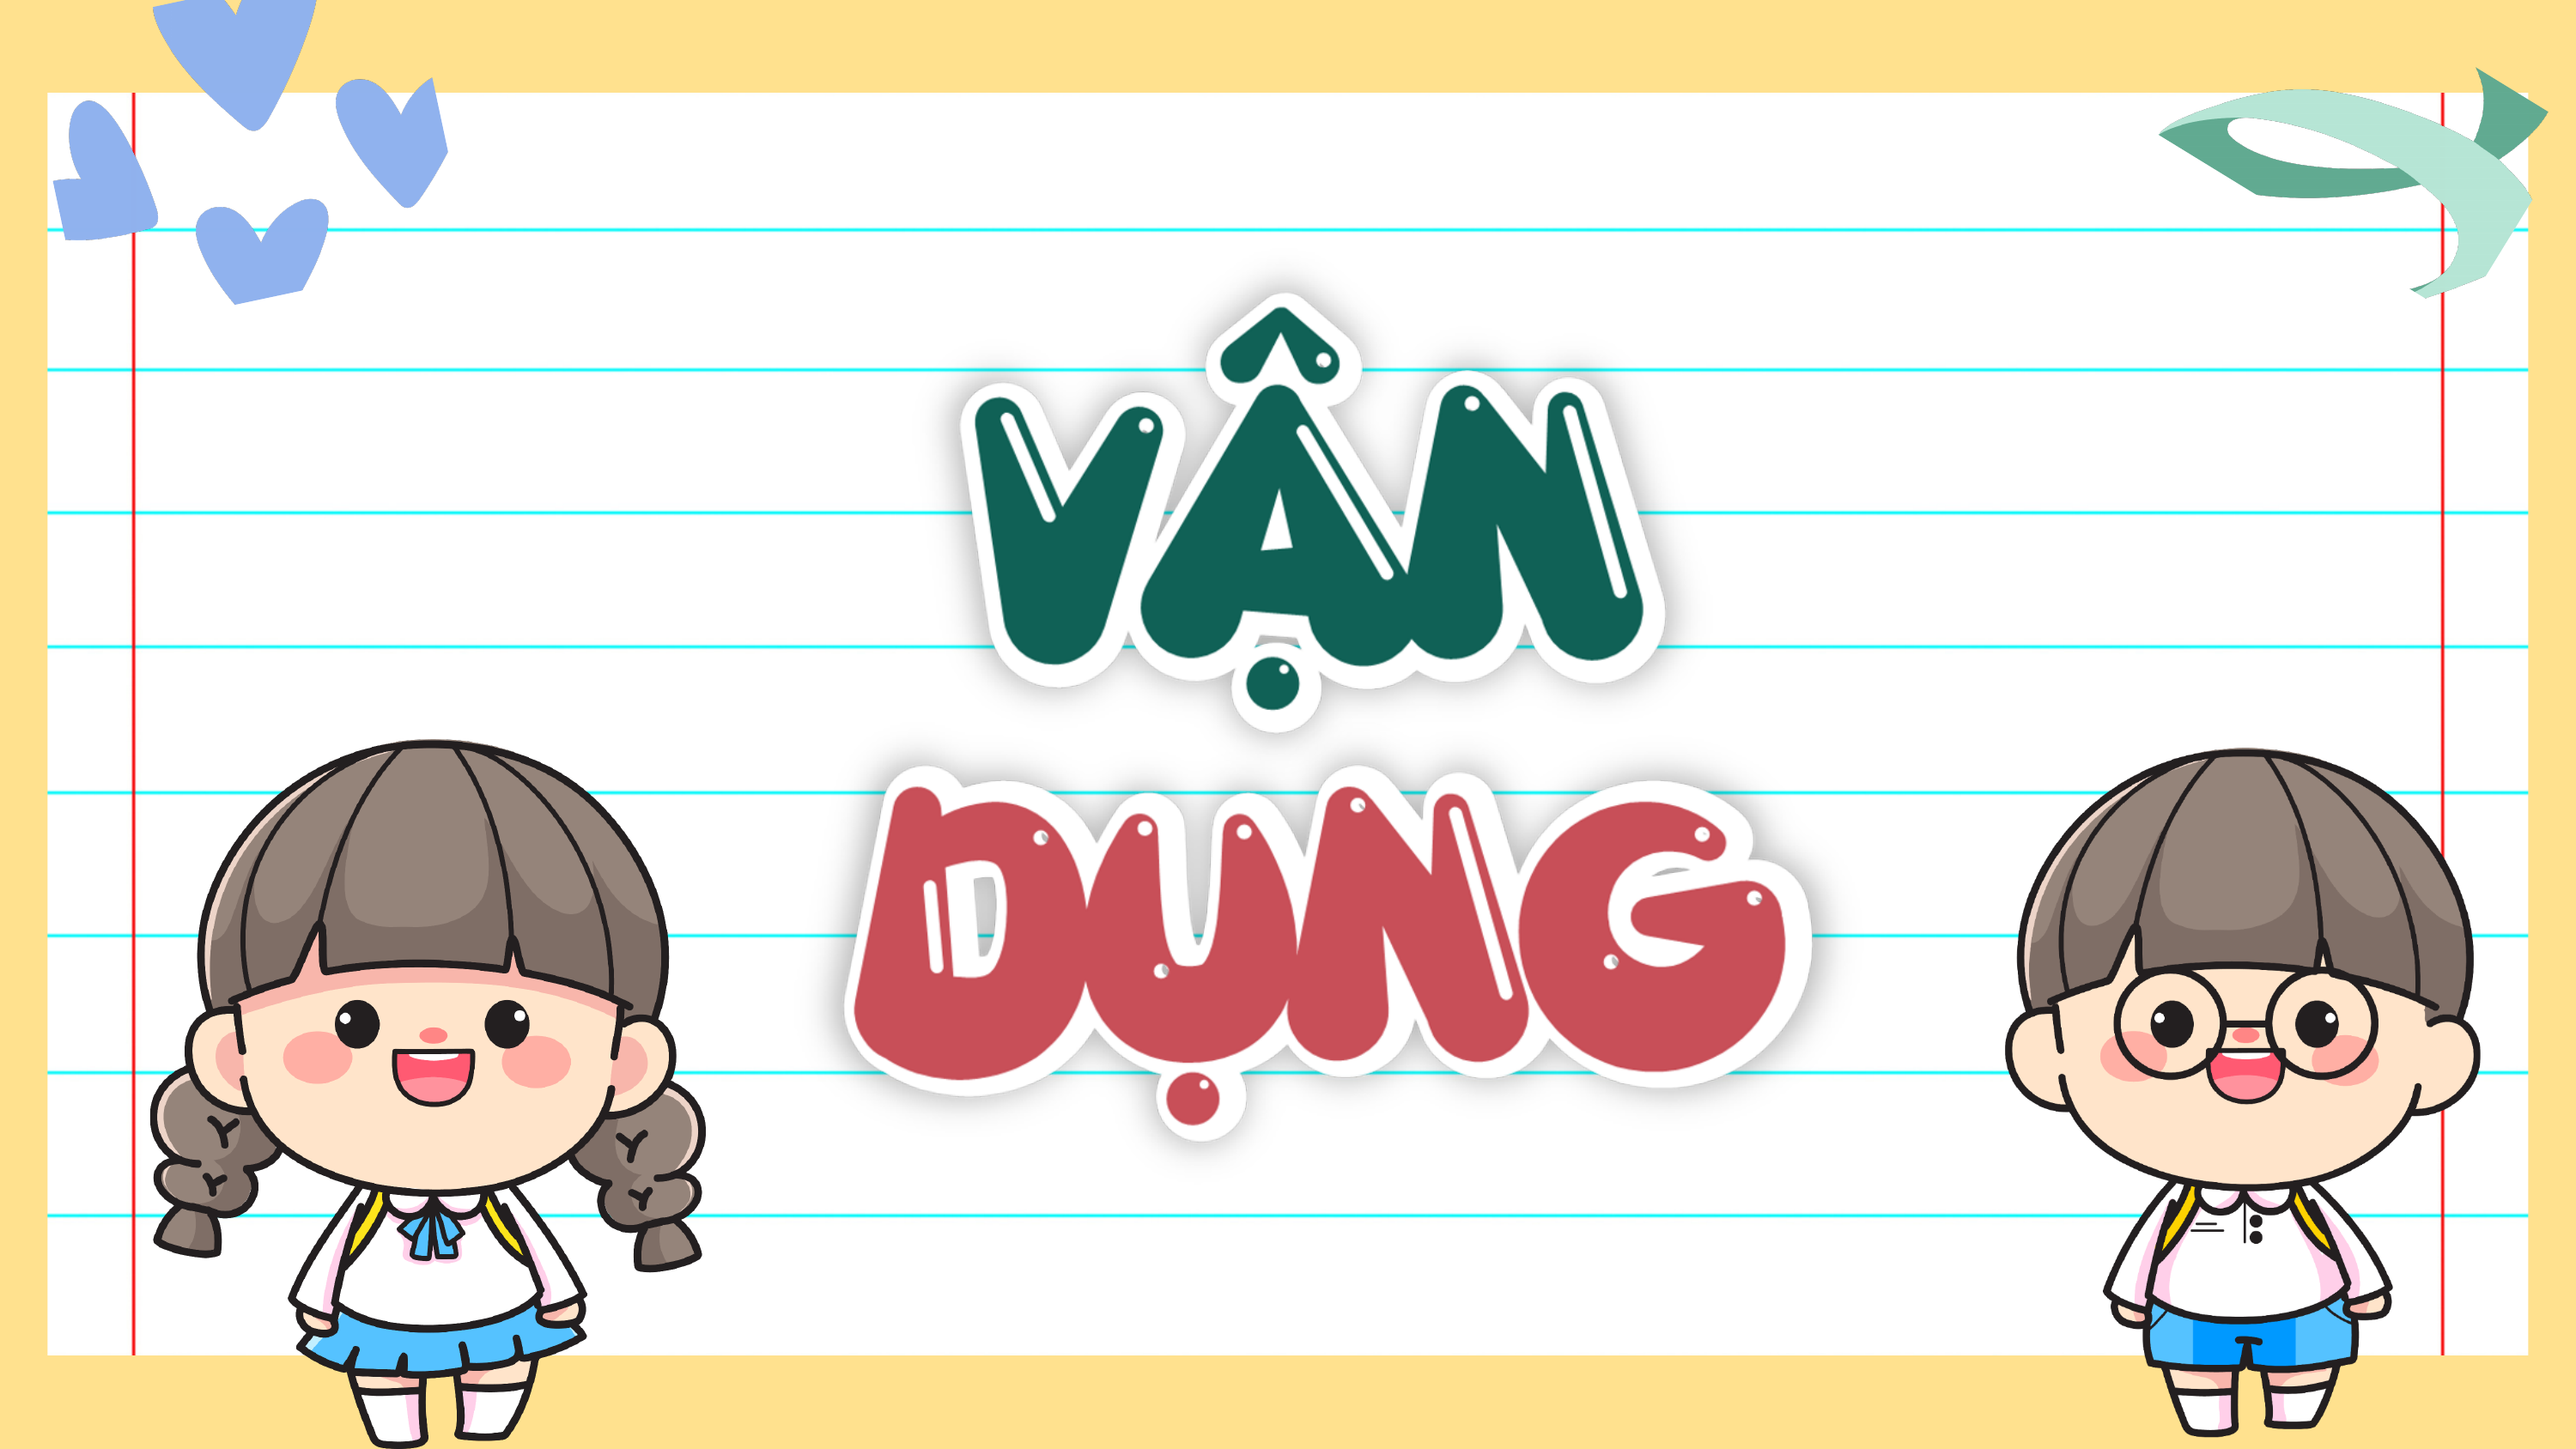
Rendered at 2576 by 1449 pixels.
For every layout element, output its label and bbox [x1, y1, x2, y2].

picture [149, 230, 2481, 1449]
text_box [2153, 0, 2576, 319]
text_box [47, 93, 2529, 1355]
text_box [21, 0, 471, 336]
